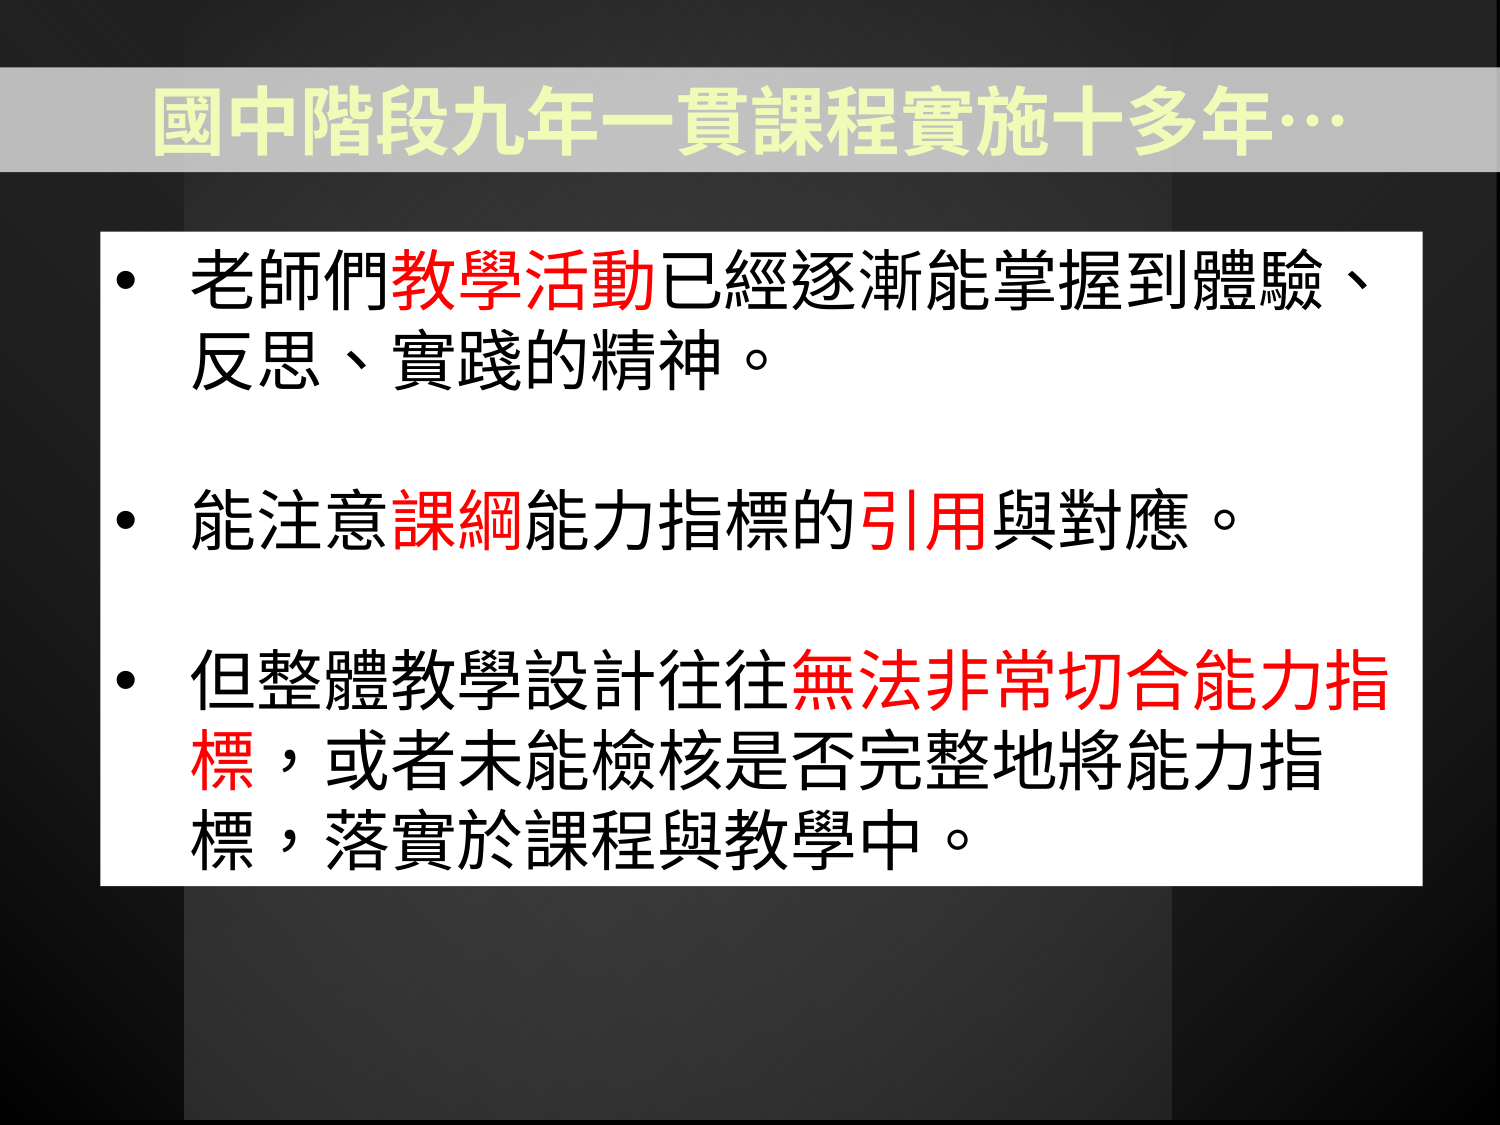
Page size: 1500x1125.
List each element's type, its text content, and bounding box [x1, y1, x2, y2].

text_box 國中階段九年一貫課程實施十多年… [0, 67, 1500, 173]
text_box 老師們教學活動已經逐漸能掌握到體驗、反思、實踐的精神。 能注意課綱能力指標的引用與對應。 但整體教學設計往往無法非常切合能力指標，或者未能檢核是否完整地將能力指標，落實於課程與教學中。 [100, 231, 1423, 887]
